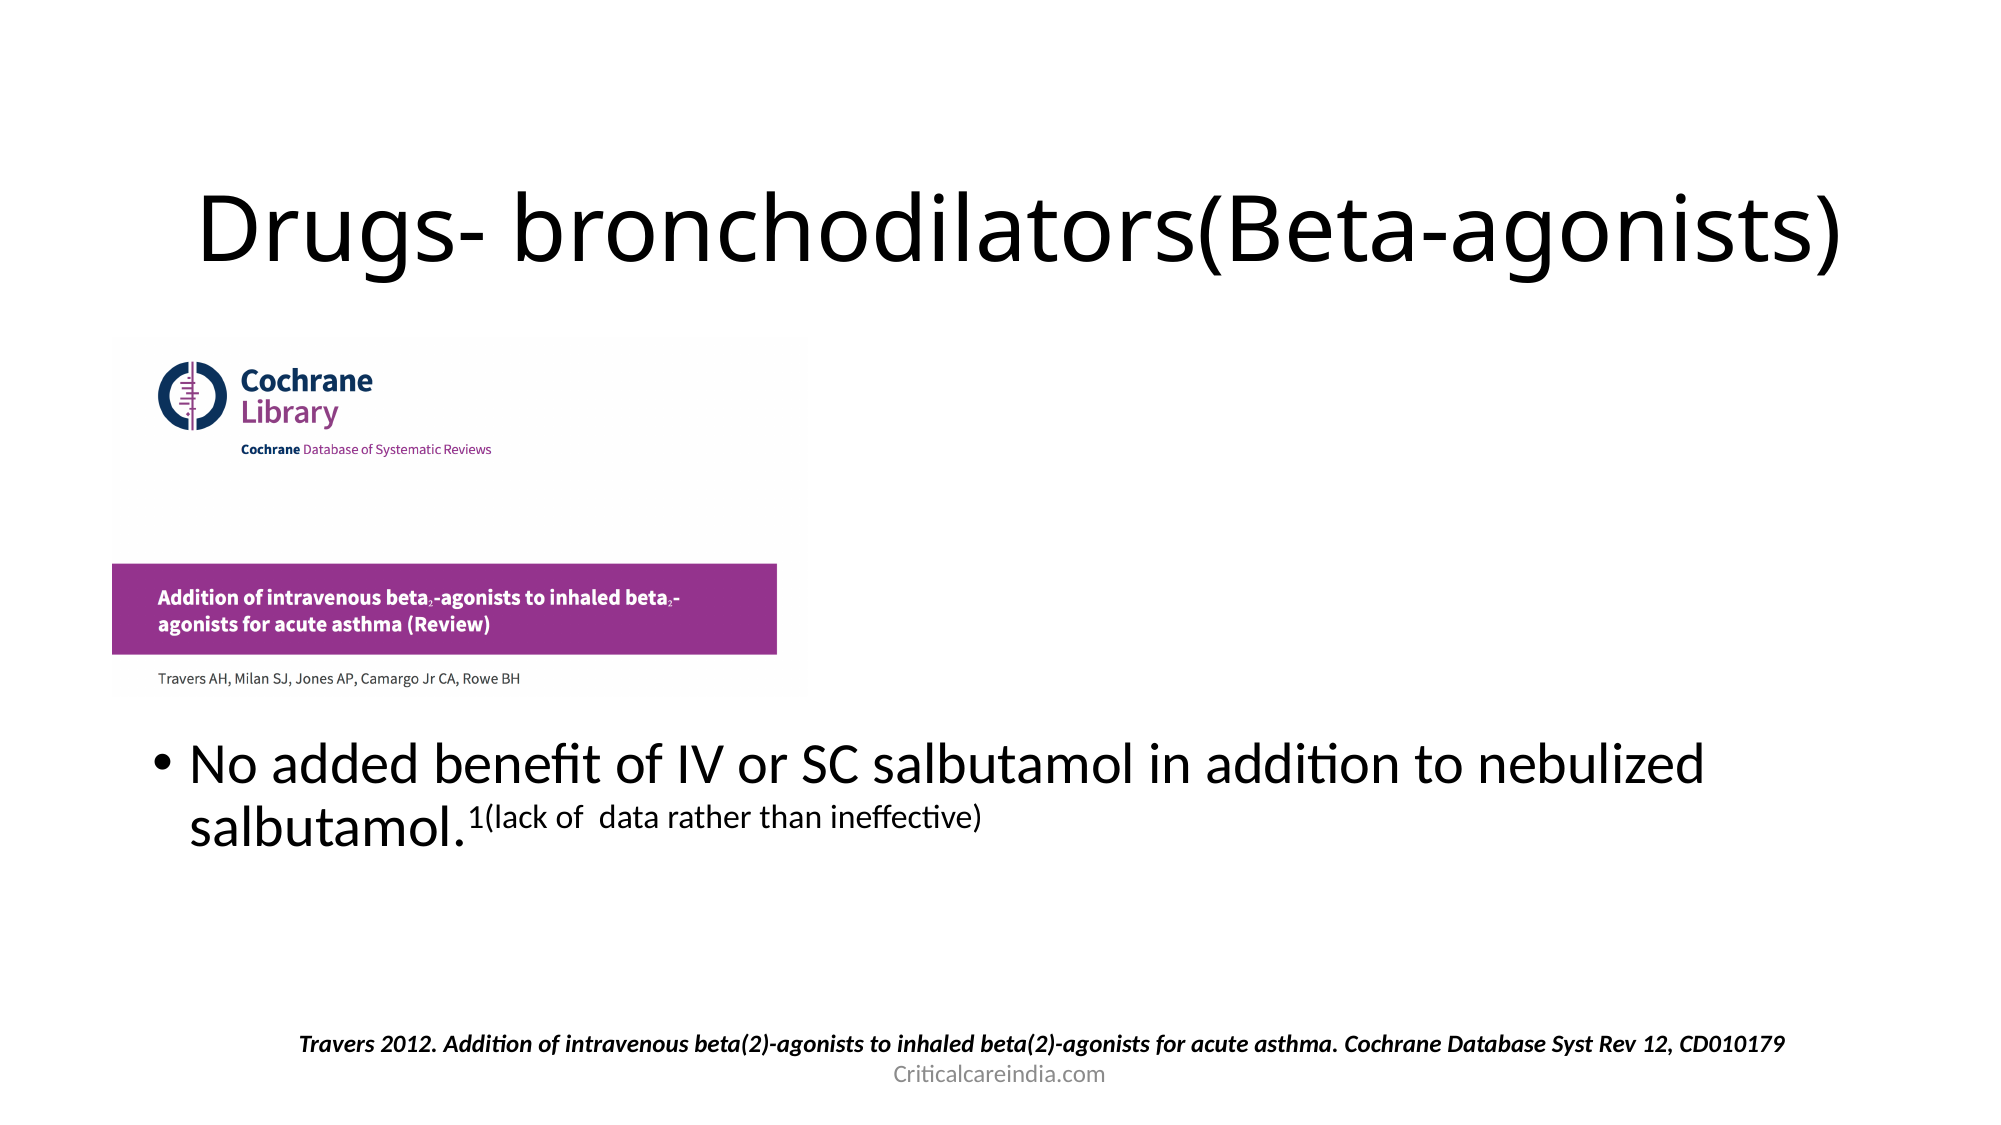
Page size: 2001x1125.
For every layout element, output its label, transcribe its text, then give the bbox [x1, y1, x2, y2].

title Drugs- bronchodilators(Beta-agonists) [180, 125, 1888, 338]
list No added benefit of IV or SC salbutamol in addition to nebulized salbutamol.1(lack of data rather than ineffective) [137, 299, 1863, 1014]
picture [112, 337, 808, 697]
footer Criticalcareindia.com [662, 1042, 1338, 1103]
text_box Travers 2012. Addition of intravenous beta(2)-agonists to inhaled beta(2)-agonists for acute asthma. Cochrane Database Syst Rev 12, CD010179 [283, 1020, 1809, 1095]
